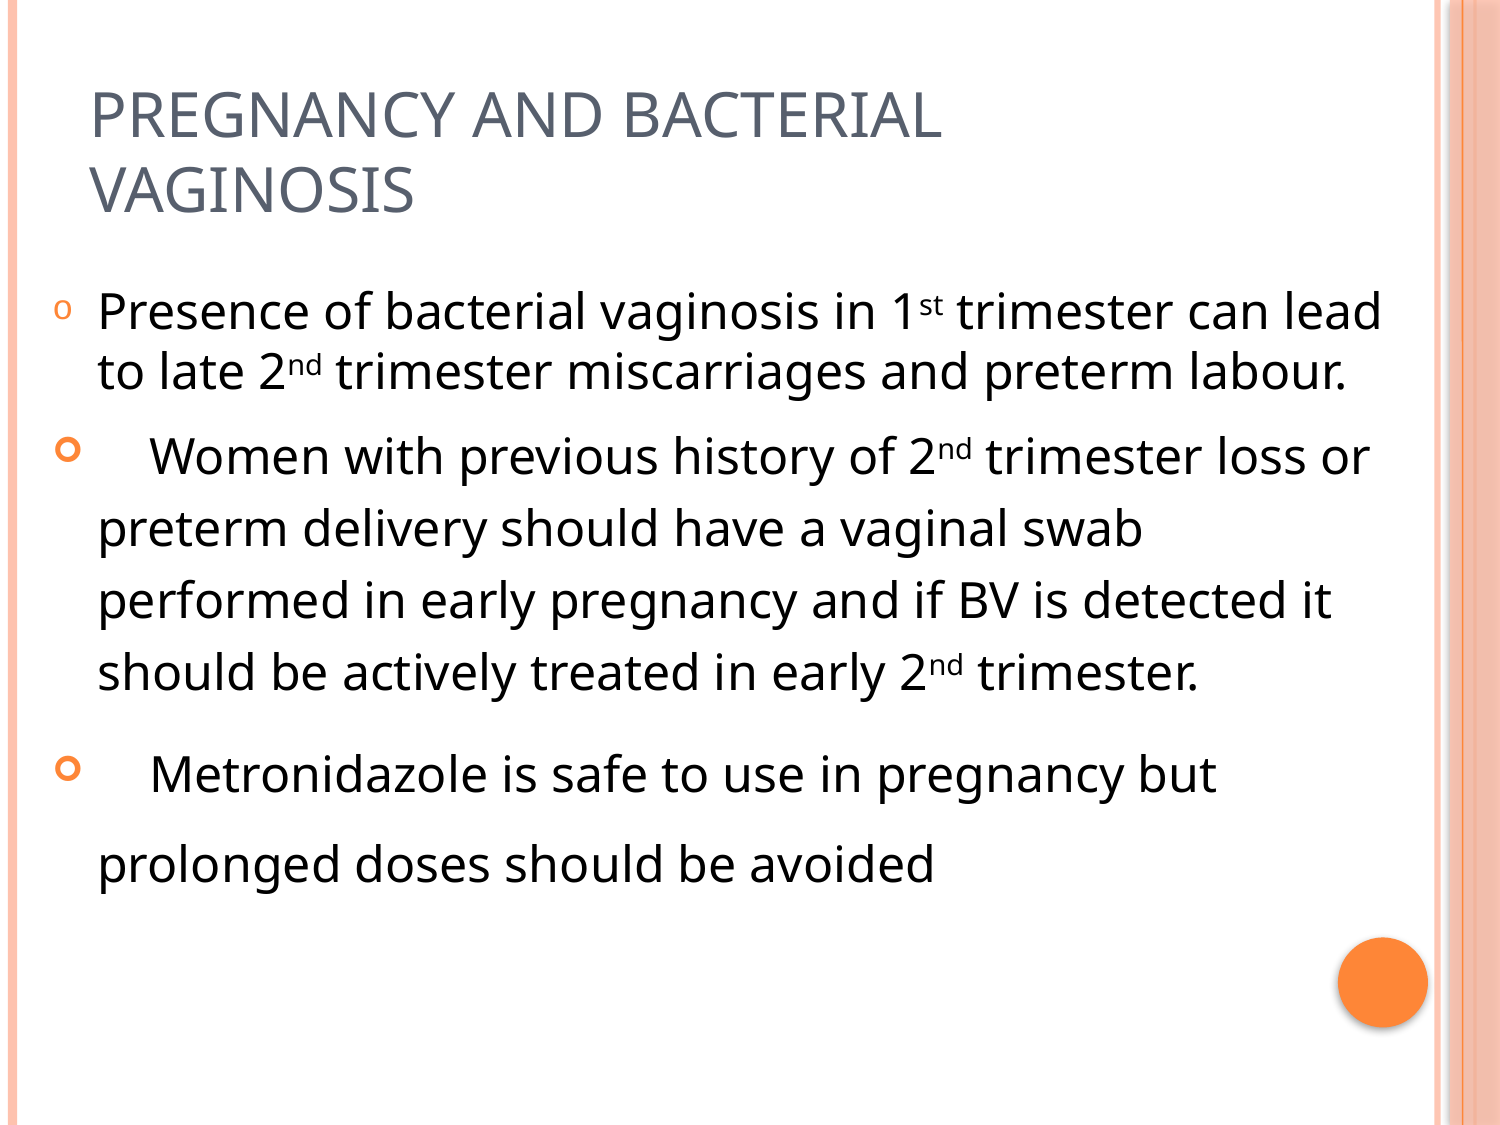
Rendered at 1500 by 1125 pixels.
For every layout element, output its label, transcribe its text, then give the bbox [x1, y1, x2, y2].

title Pregnancy and Bacterial Vaginosis [75, 45, 1300, 200]
list Presence of bacterial vaginosis in 1st trimester can lead to late 2nd trimester miscarriages and preterm labour. Women with previous history of 2nd trimester loss or preterm delivery should have a vaginal swab performed in early pregnancy and if BV is detected it should be actively treated in early 2nd trimester. Metronidazole is safe to use in pregnancy but prolonged doses should be avoided [37, 200, 1425, 1088]
